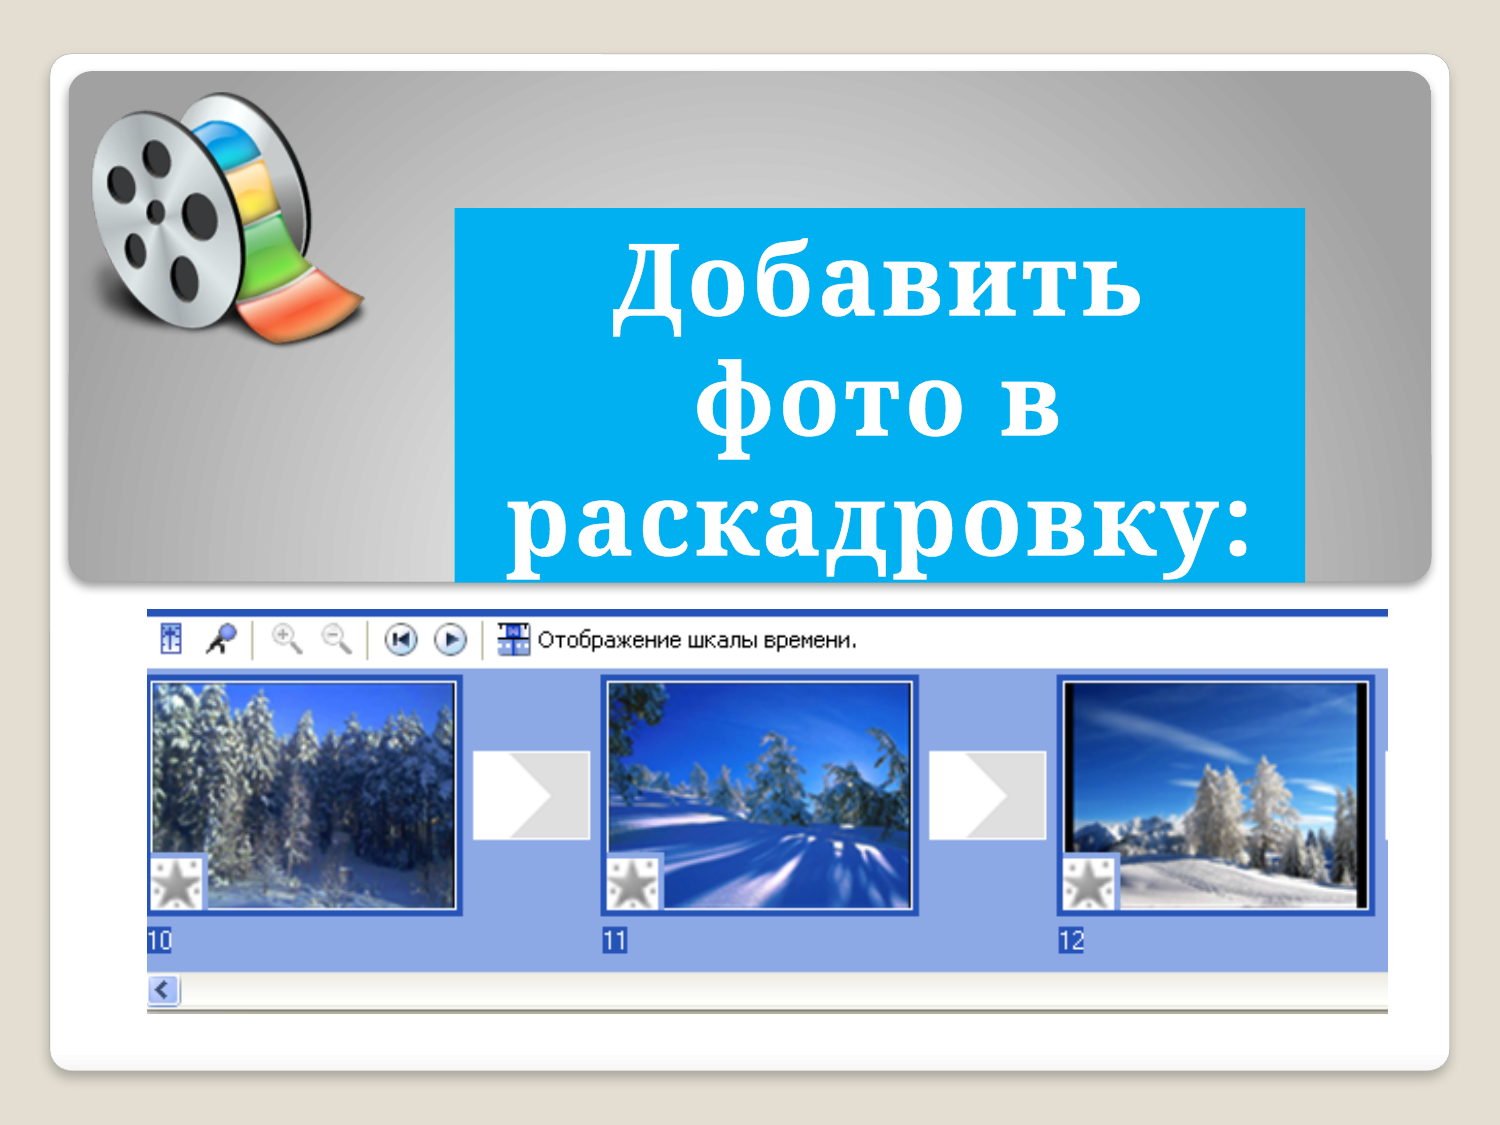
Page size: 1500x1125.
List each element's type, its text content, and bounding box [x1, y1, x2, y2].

picture [147, 609, 1388, 1014]
picture [76, 66, 377, 367]
text_box Добавить фото в раскадровку: [454, 208, 1306, 583]
